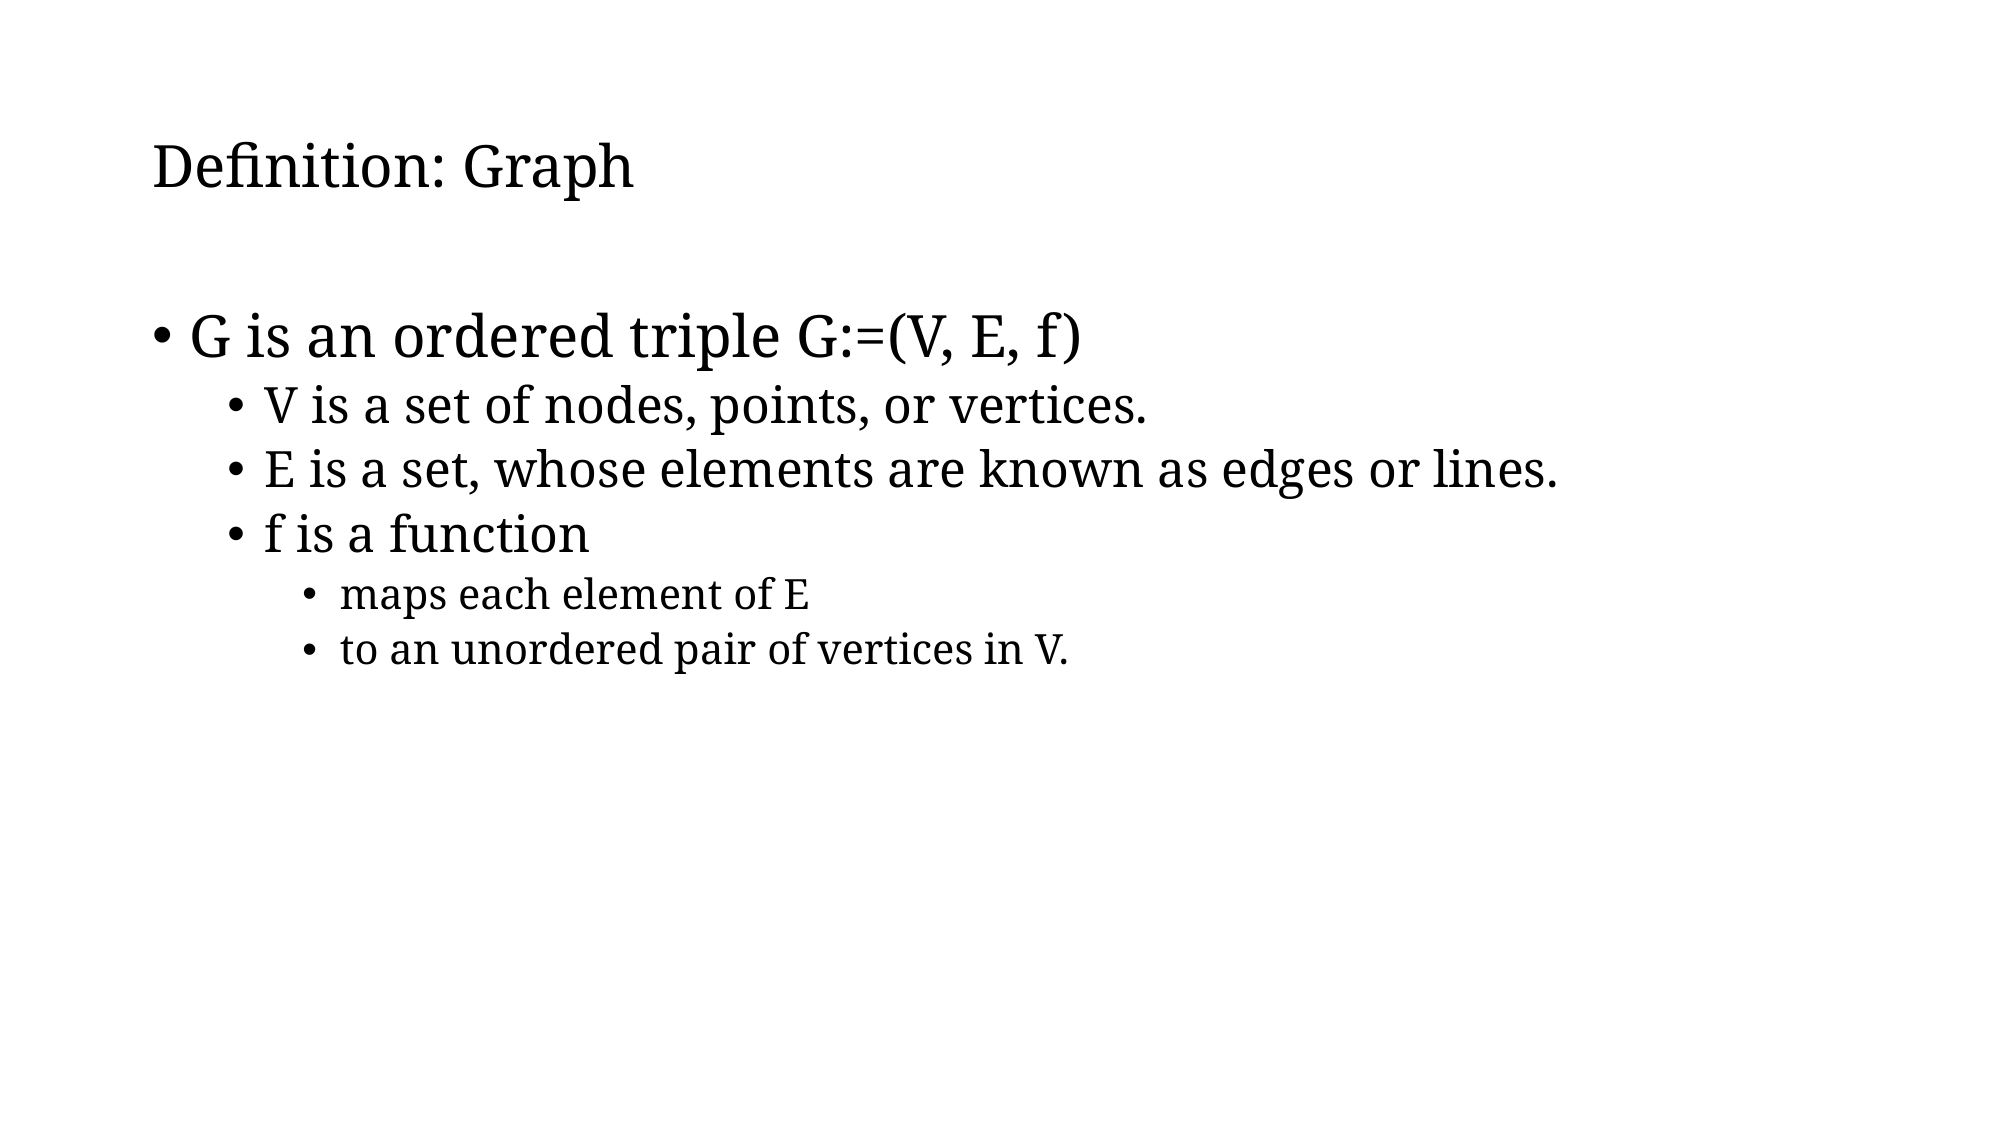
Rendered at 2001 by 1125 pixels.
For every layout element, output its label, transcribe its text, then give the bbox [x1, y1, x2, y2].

title Definition: Graph [137, 59, 1863, 278]
list G is an ordered triple G:=(V, E, f) V is a set of nodes, points, or vertices. E is a set, whose elements are known as edges or lines. f is a function maps each element of E to an unordered pair of vertices in V. [137, 299, 1863, 1014]
